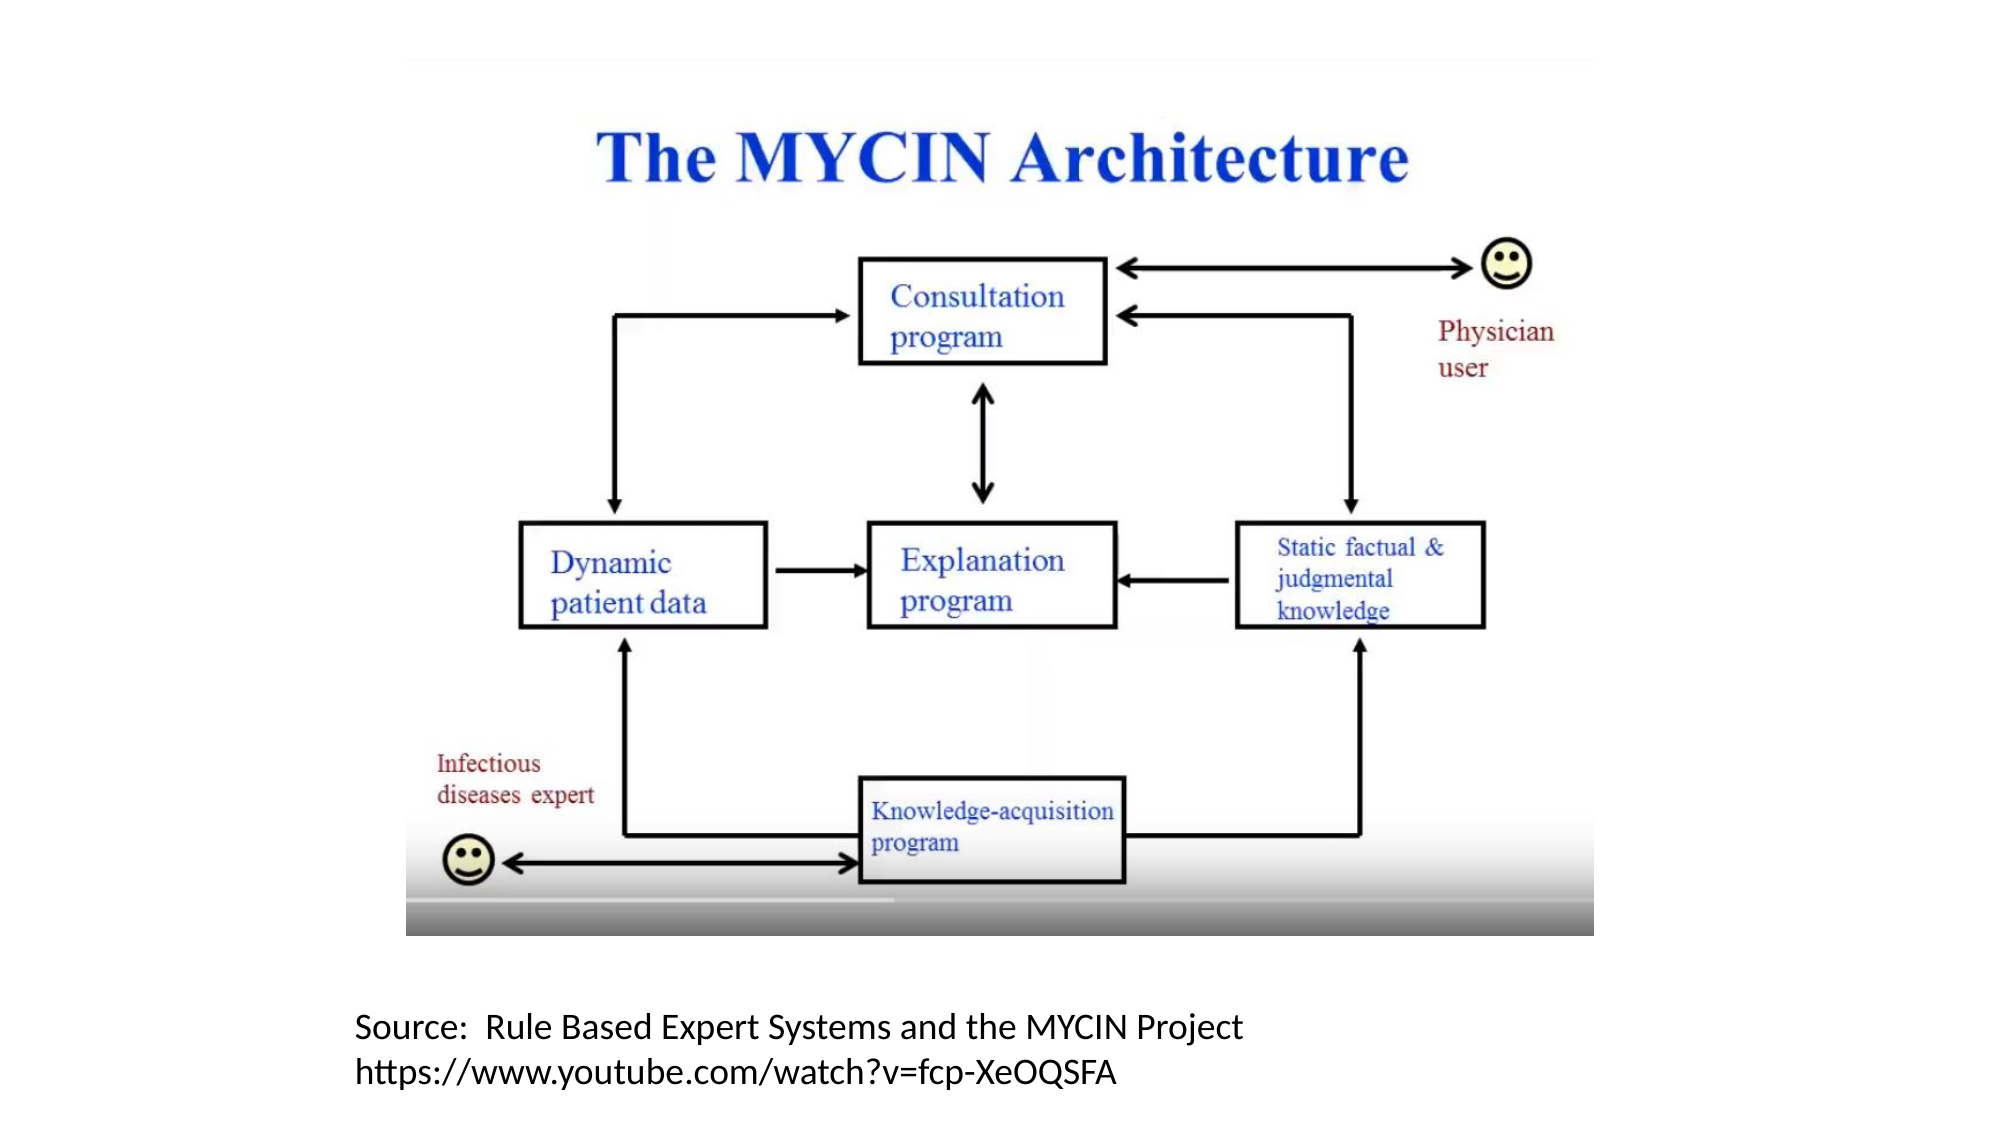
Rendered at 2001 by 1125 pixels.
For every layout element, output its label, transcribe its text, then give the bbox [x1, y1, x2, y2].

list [406, 59, 1594, 937]
text_box Source: Rule Based Expert Systems and the MYCIN Project https://www.youtube.com/watch?v=fcp-XeOQSFA [340, 994, 1688, 1100]
